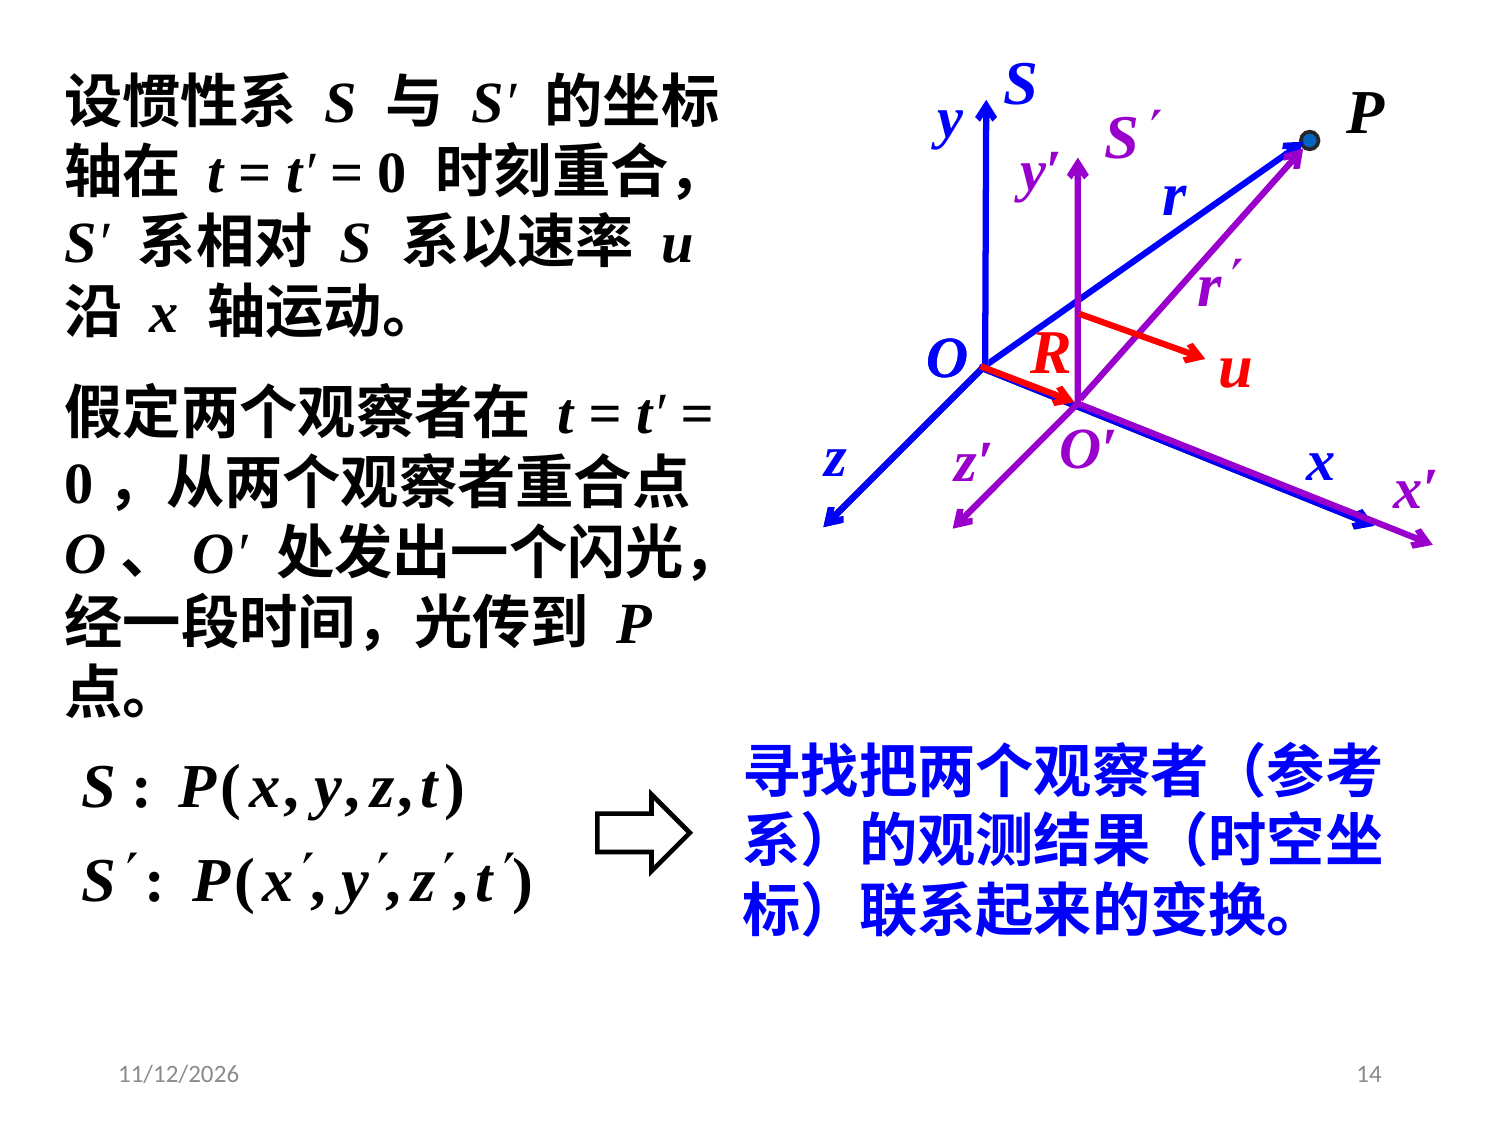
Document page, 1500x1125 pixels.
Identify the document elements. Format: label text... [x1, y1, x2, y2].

text_box 设惯性系 S 与 S′ 的坐标轴在 t = t′ = 0 时刻重合， S′ 系相对 S 系以速率 u 沿 x 轴运动。 [49, 56, 745, 352]
slide_number 14 [1059, 1042, 1397, 1103]
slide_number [103, 1042, 441, 1103]
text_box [809, 47, 1467, 545]
text_box 假定两个观察者在 t = t′ = 0，从两个观察者重合点 O、O′ 处发出一个闪光，经一段时间，光传到 P 点。 [49, 367, 781, 733]
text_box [69, 751, 543, 929]
text_box [596, 791, 692, 874]
text_box 寻找把两个观察者（参考系）的观测结果（时空坐标）联系起来的变换。 [727, 726, 1426, 951]
